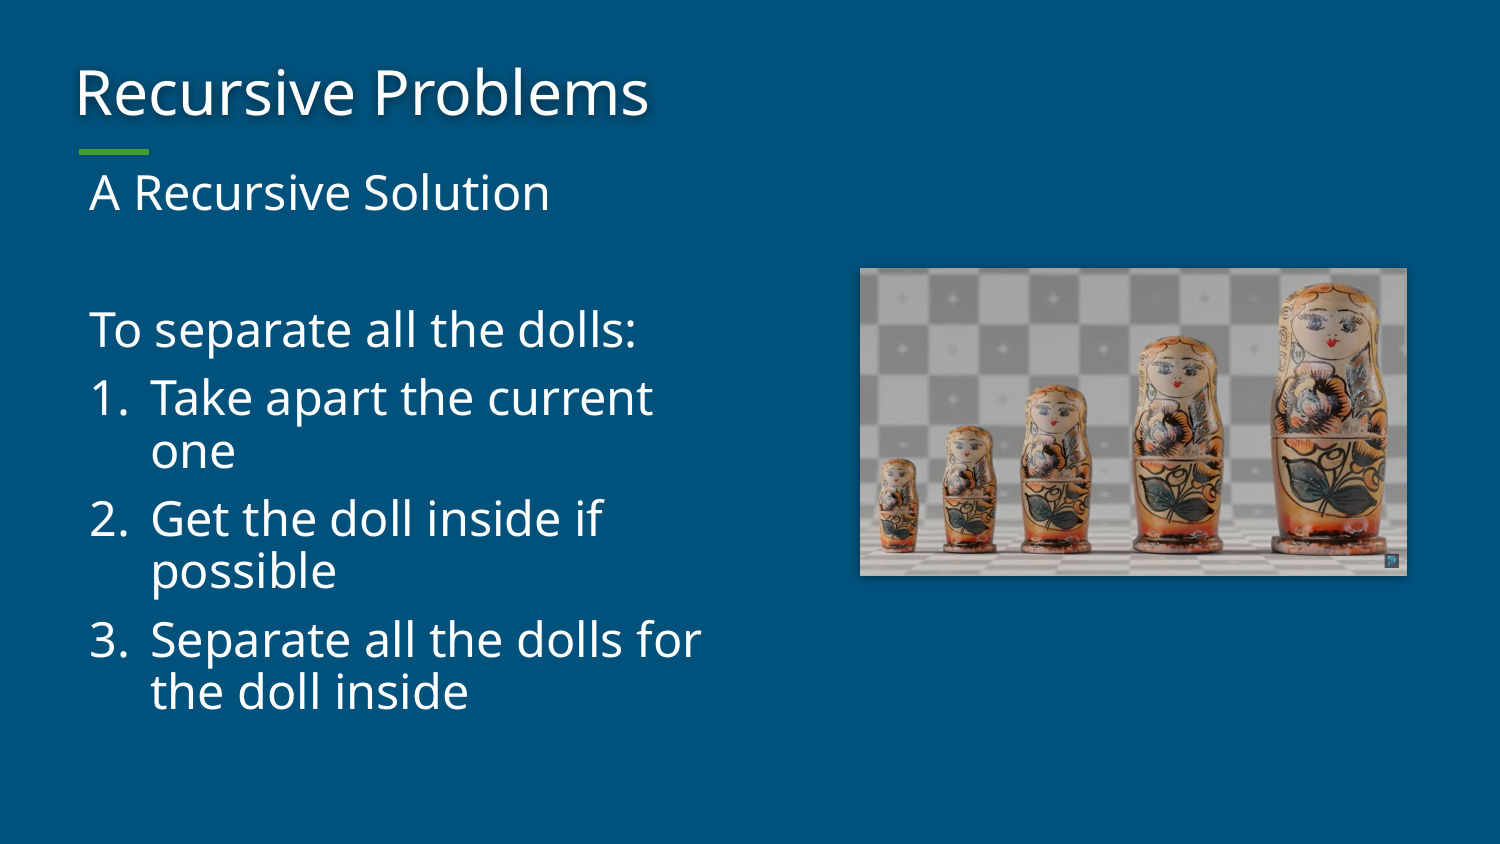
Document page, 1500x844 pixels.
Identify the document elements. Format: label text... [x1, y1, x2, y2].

picture [860, 269, 1406, 576]
title Recursive Problems [63, 39, 1437, 152]
list A Recursive Solution To separate all the dolls: Take apart the current one Get the doll inside if possible Separate all the dolls for the doll inside [78, 163, 763, 730]
